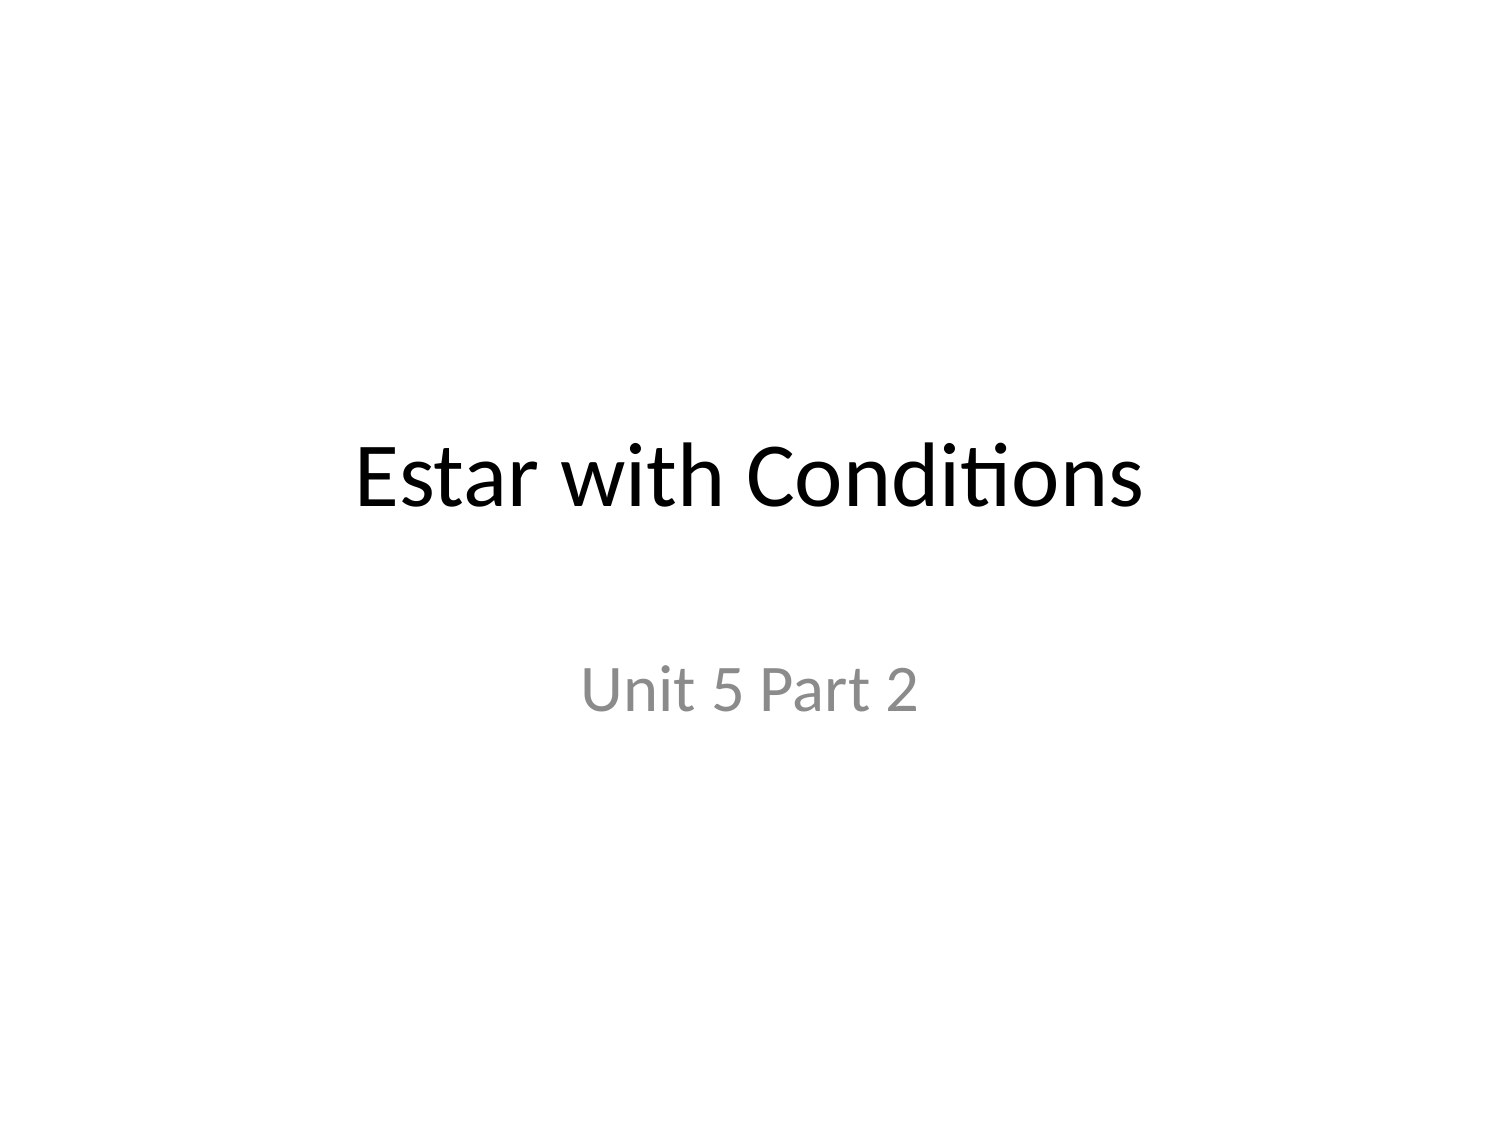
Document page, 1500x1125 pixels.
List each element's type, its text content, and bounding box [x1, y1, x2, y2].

subtitle Unit 5 Part 2 [225, 637, 1275, 925]
title Estar with Conditions [112, 349, 1388, 591]
